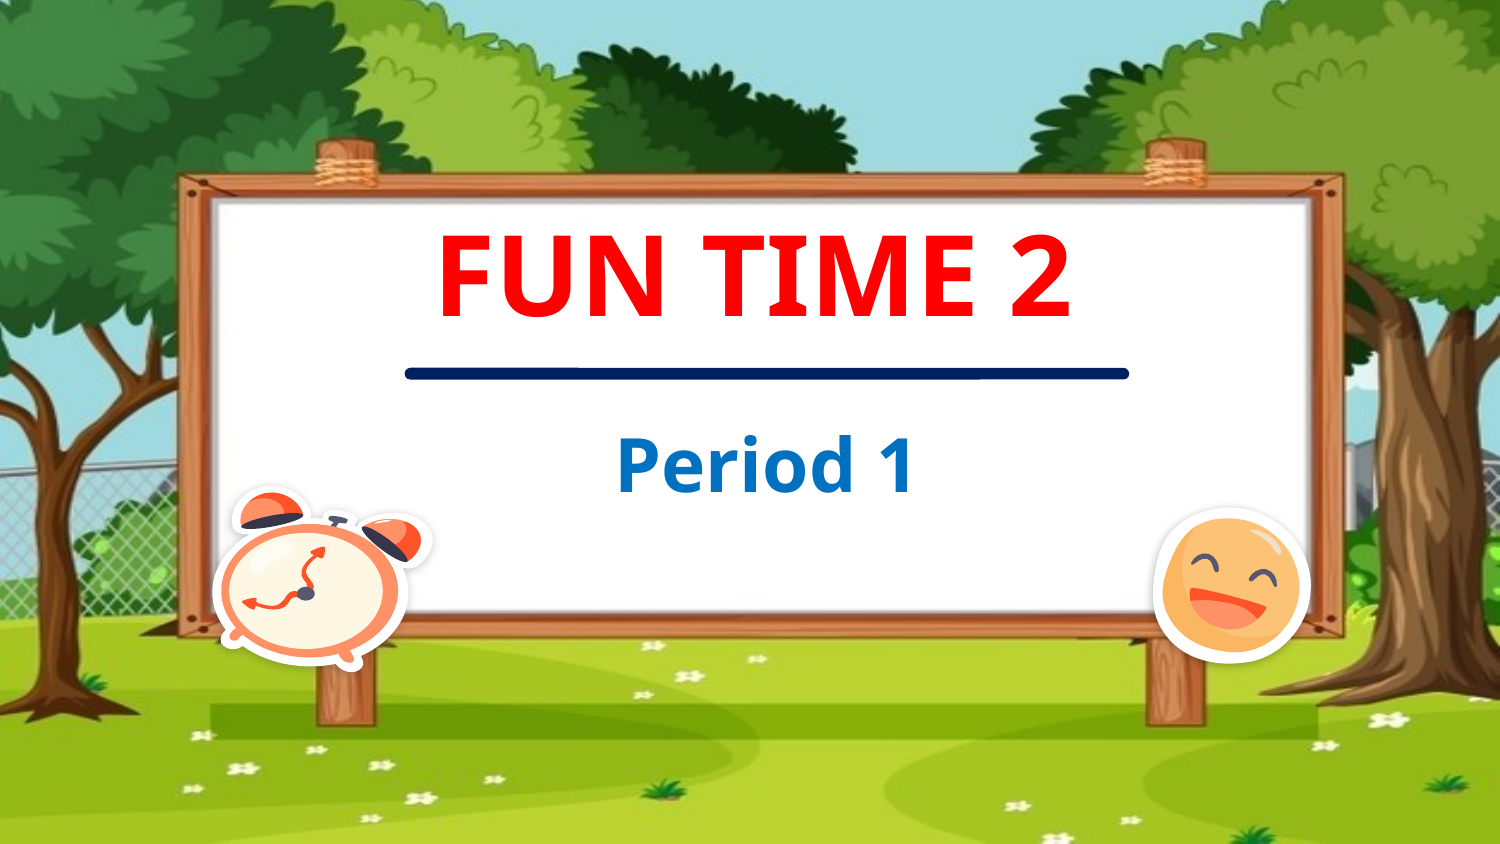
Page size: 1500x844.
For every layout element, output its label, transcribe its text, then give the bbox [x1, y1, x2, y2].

text_box [404, 367, 1130, 380]
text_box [1149, 503, 1317, 668]
text_box Period 1 [406, 402, 1127, 476]
picture [0, 0, 1500, 844]
title FUN TIME 2 [161, 188, 1346, 293]
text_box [208, 485, 440, 673]
